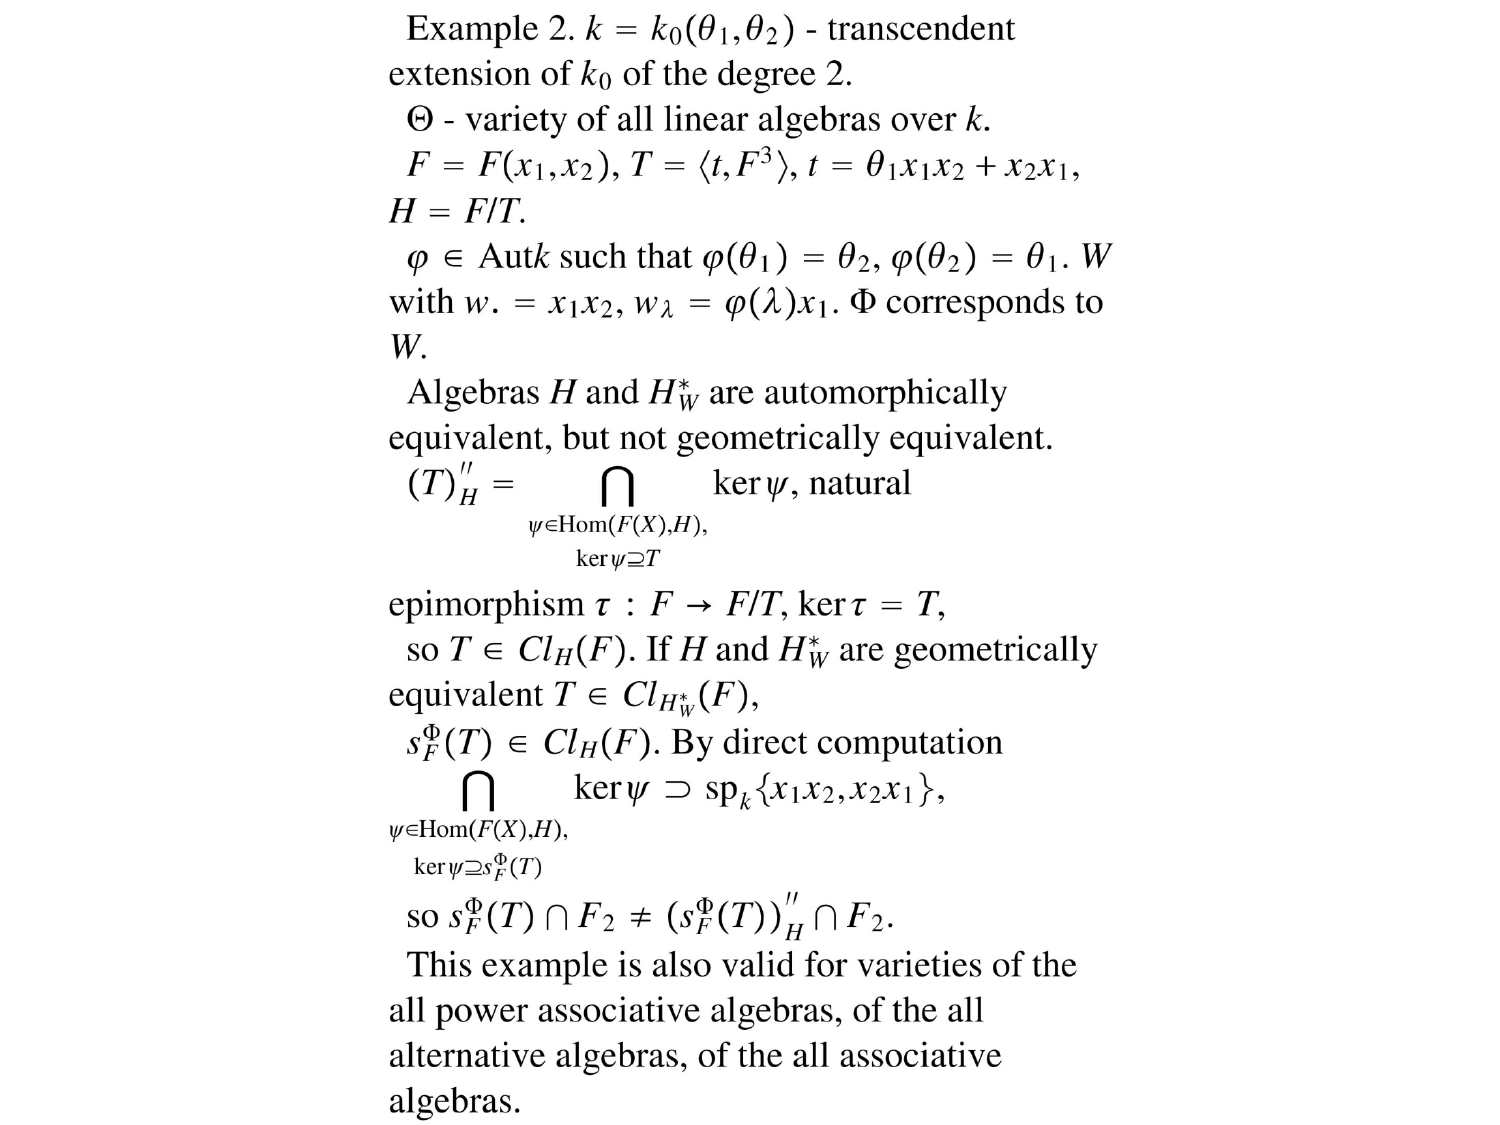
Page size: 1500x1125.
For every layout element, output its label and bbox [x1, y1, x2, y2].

picture [381, 0, 1119, 1125]
